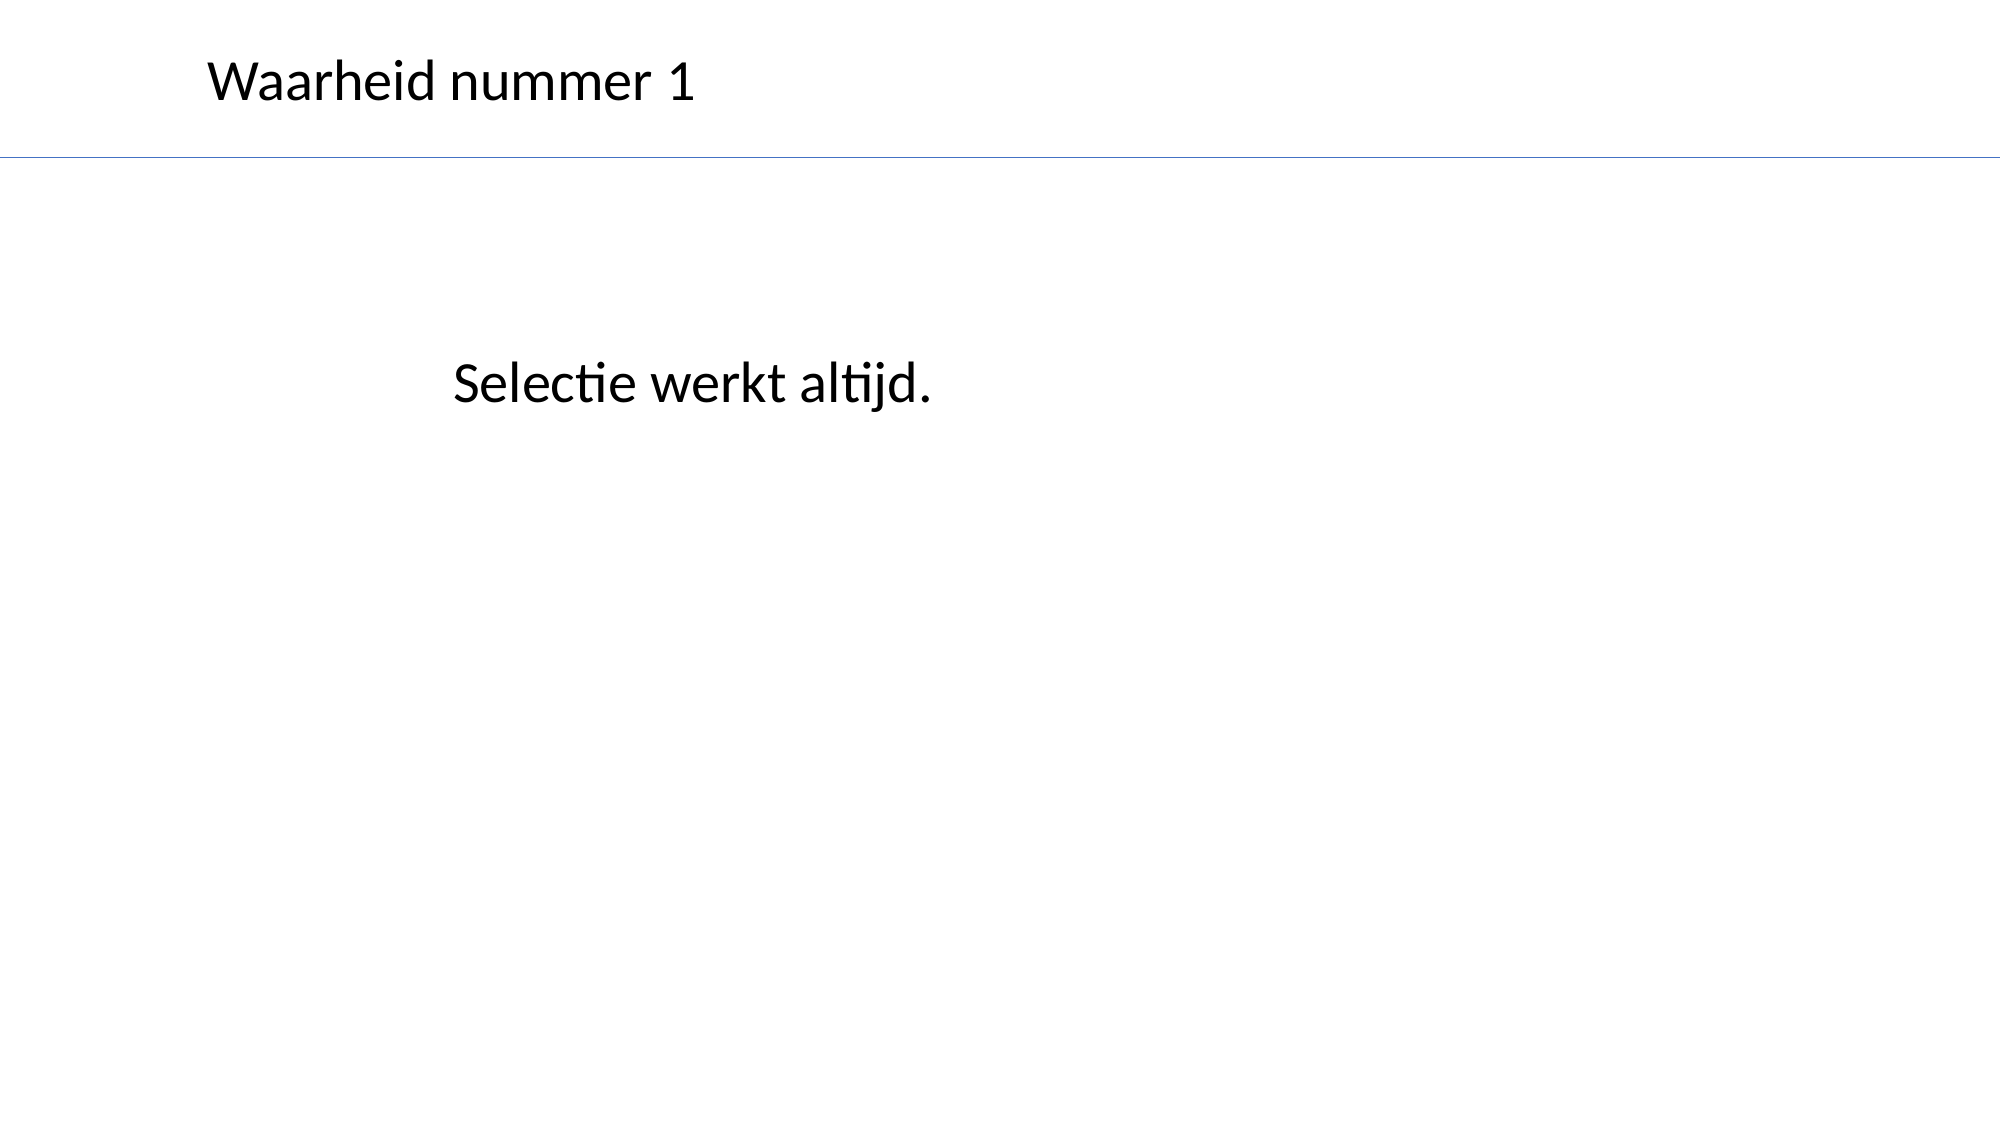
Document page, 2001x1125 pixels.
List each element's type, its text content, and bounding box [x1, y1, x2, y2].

text_box Waarheid nummer 1 [192, 34, 711, 120]
text_box Selectie werkt altijd. [438, 336, 949, 422]
